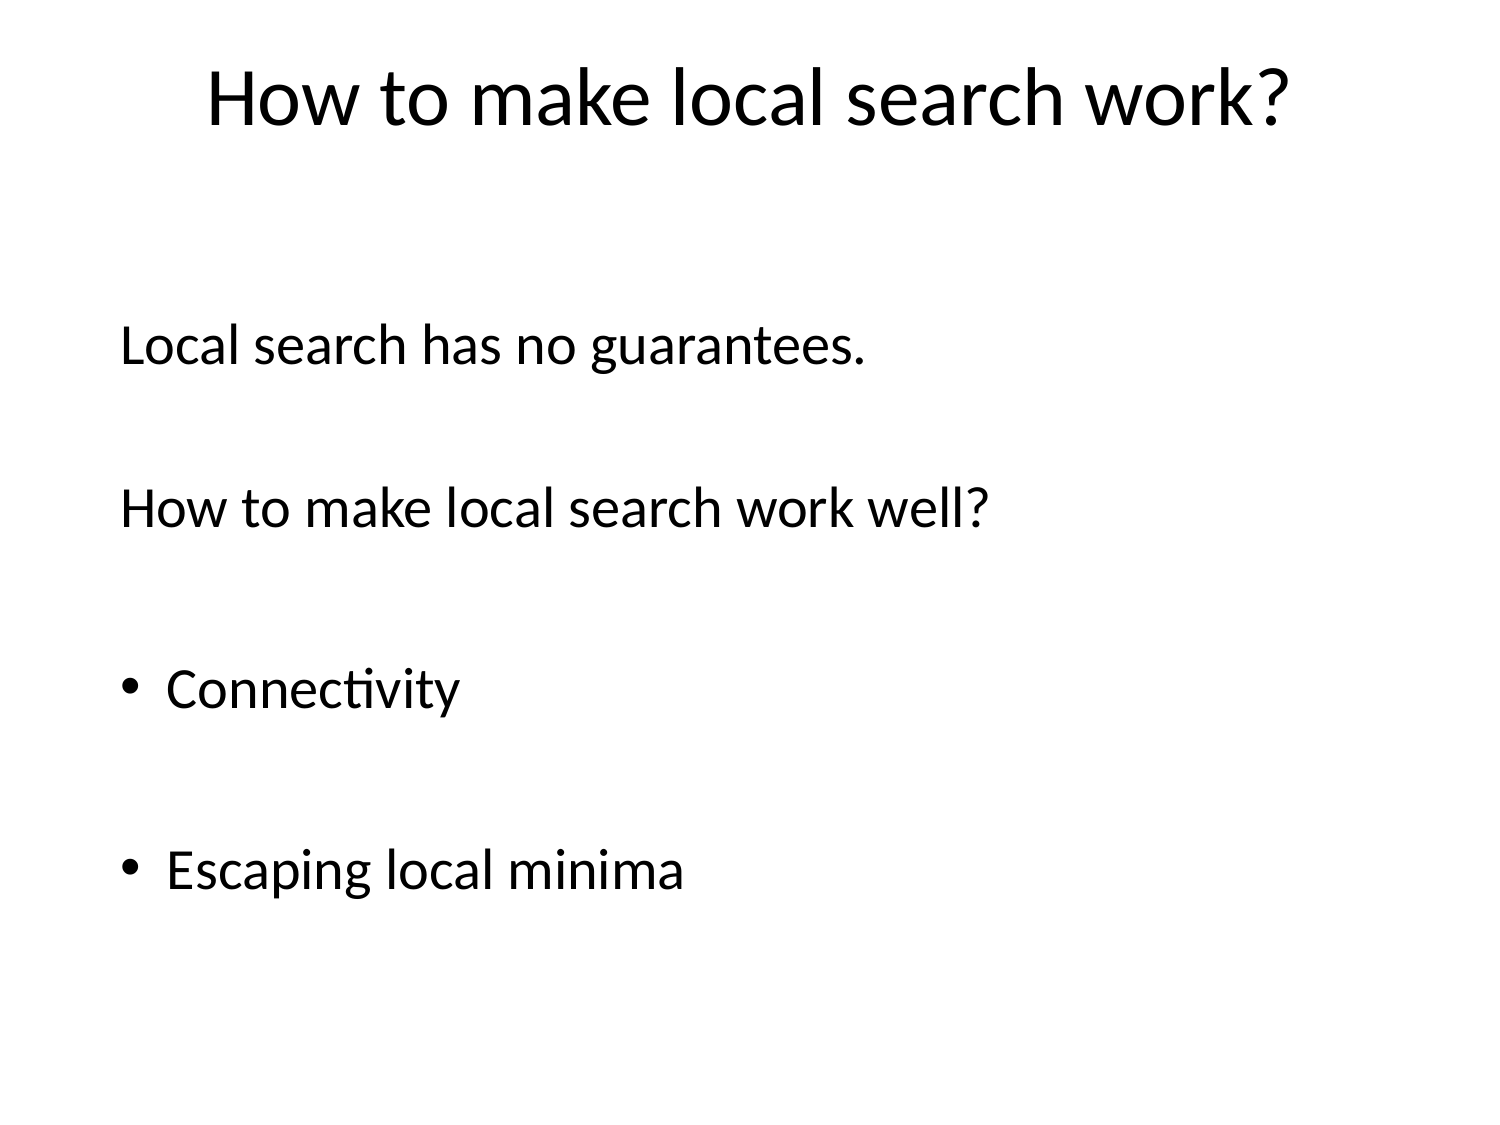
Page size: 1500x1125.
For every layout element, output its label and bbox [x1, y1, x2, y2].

title [75, 38, 1425, 145]
list [30, 145, 1453, 1069]
